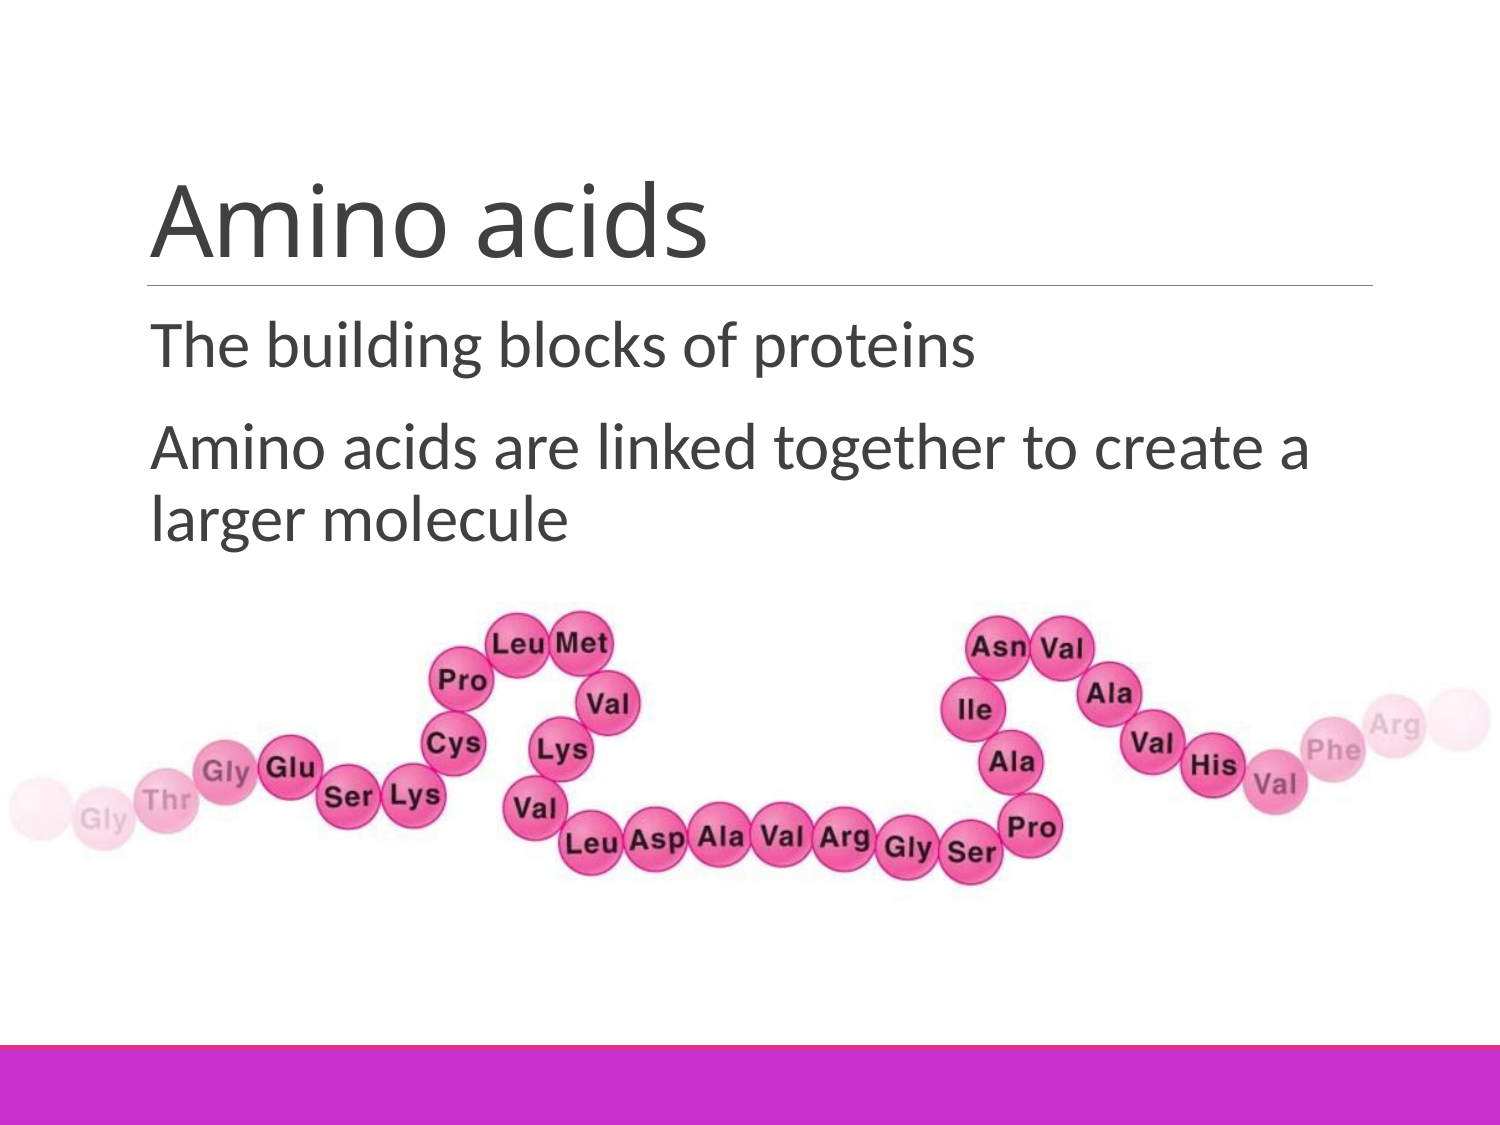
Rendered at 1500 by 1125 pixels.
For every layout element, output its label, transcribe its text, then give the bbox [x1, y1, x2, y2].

picture [0, 601, 1500, 1045]
title Amino acids [135, 47, 1373, 285]
list The building blocks of proteins Amino acids are linked together to create a larger molecule [135, 302, 1373, 599]
